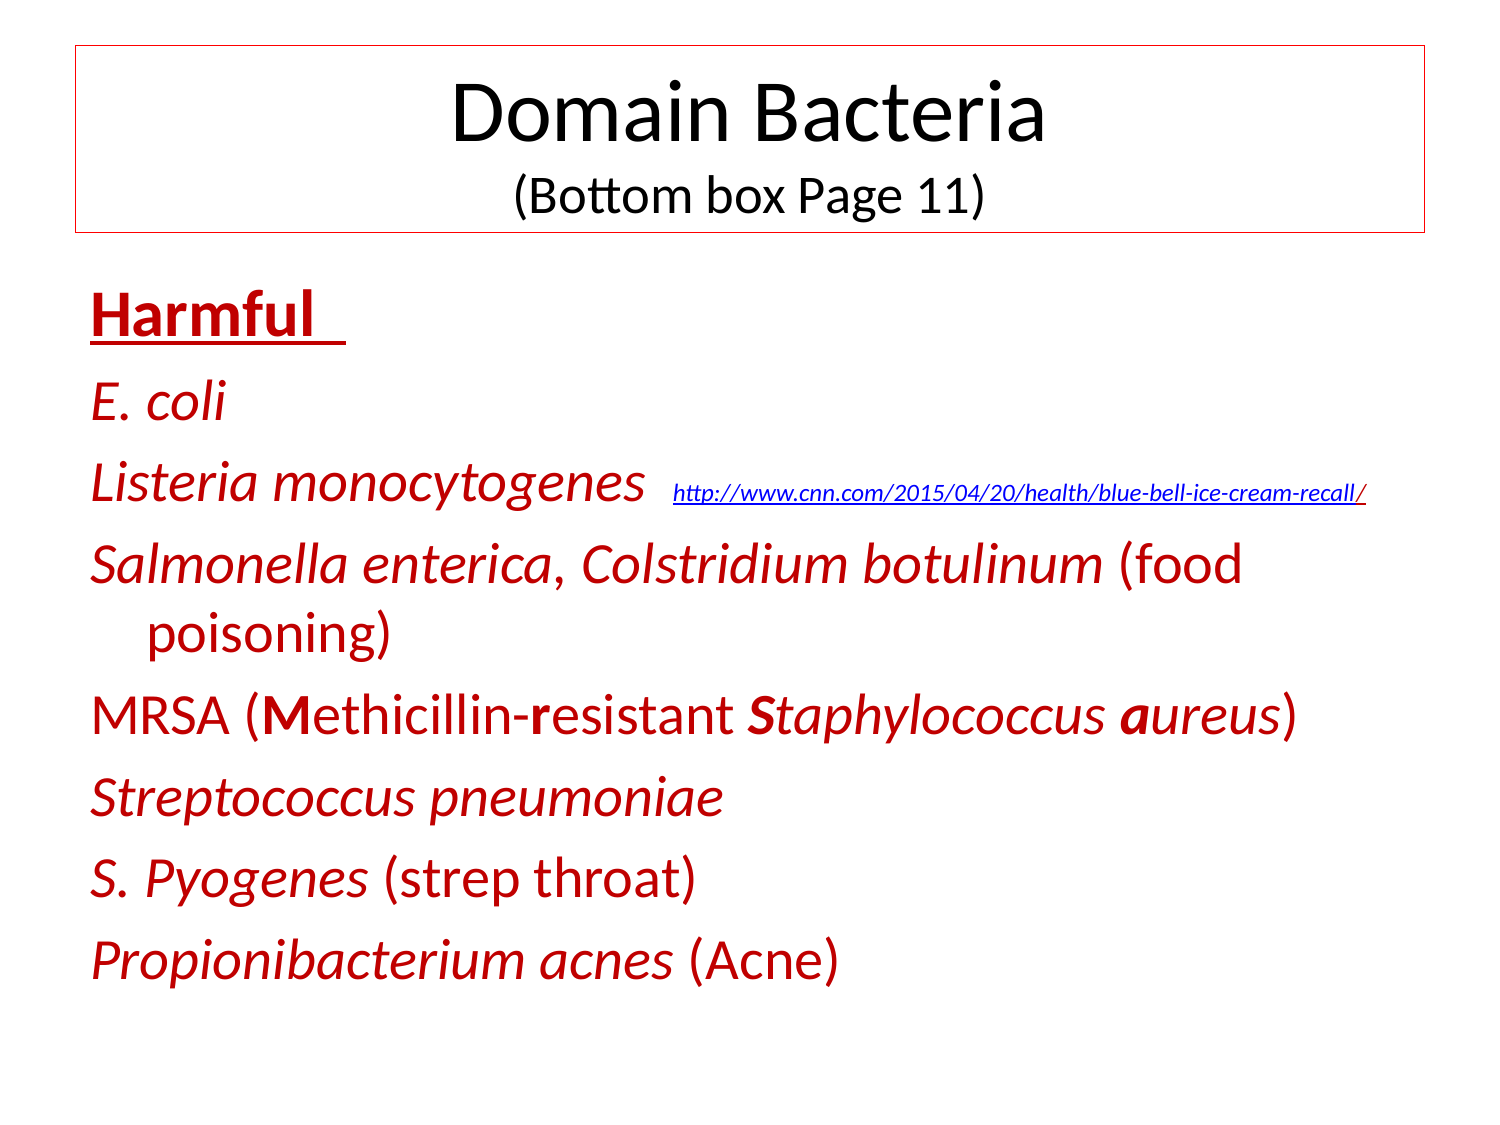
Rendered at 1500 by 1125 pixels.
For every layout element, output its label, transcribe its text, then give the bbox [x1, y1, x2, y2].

list Harmful E. coli Listeria monocytogenes http://www.cnn.com/2015/04/20/health/blue-bell-ice-cream-recall/ Salmonella enterica, Colstridium botulinum (food poisoning) MRSA (Methicillin-resistant Staphylococcus aureus) Streptococcus pneumoniae S. Pyogenes (strep throat) Propionibacterium acnes (Acne) [75, 262, 1425, 1005]
title Domain Bacteria (Bottom box Page 11) [75, 45, 1425, 233]
